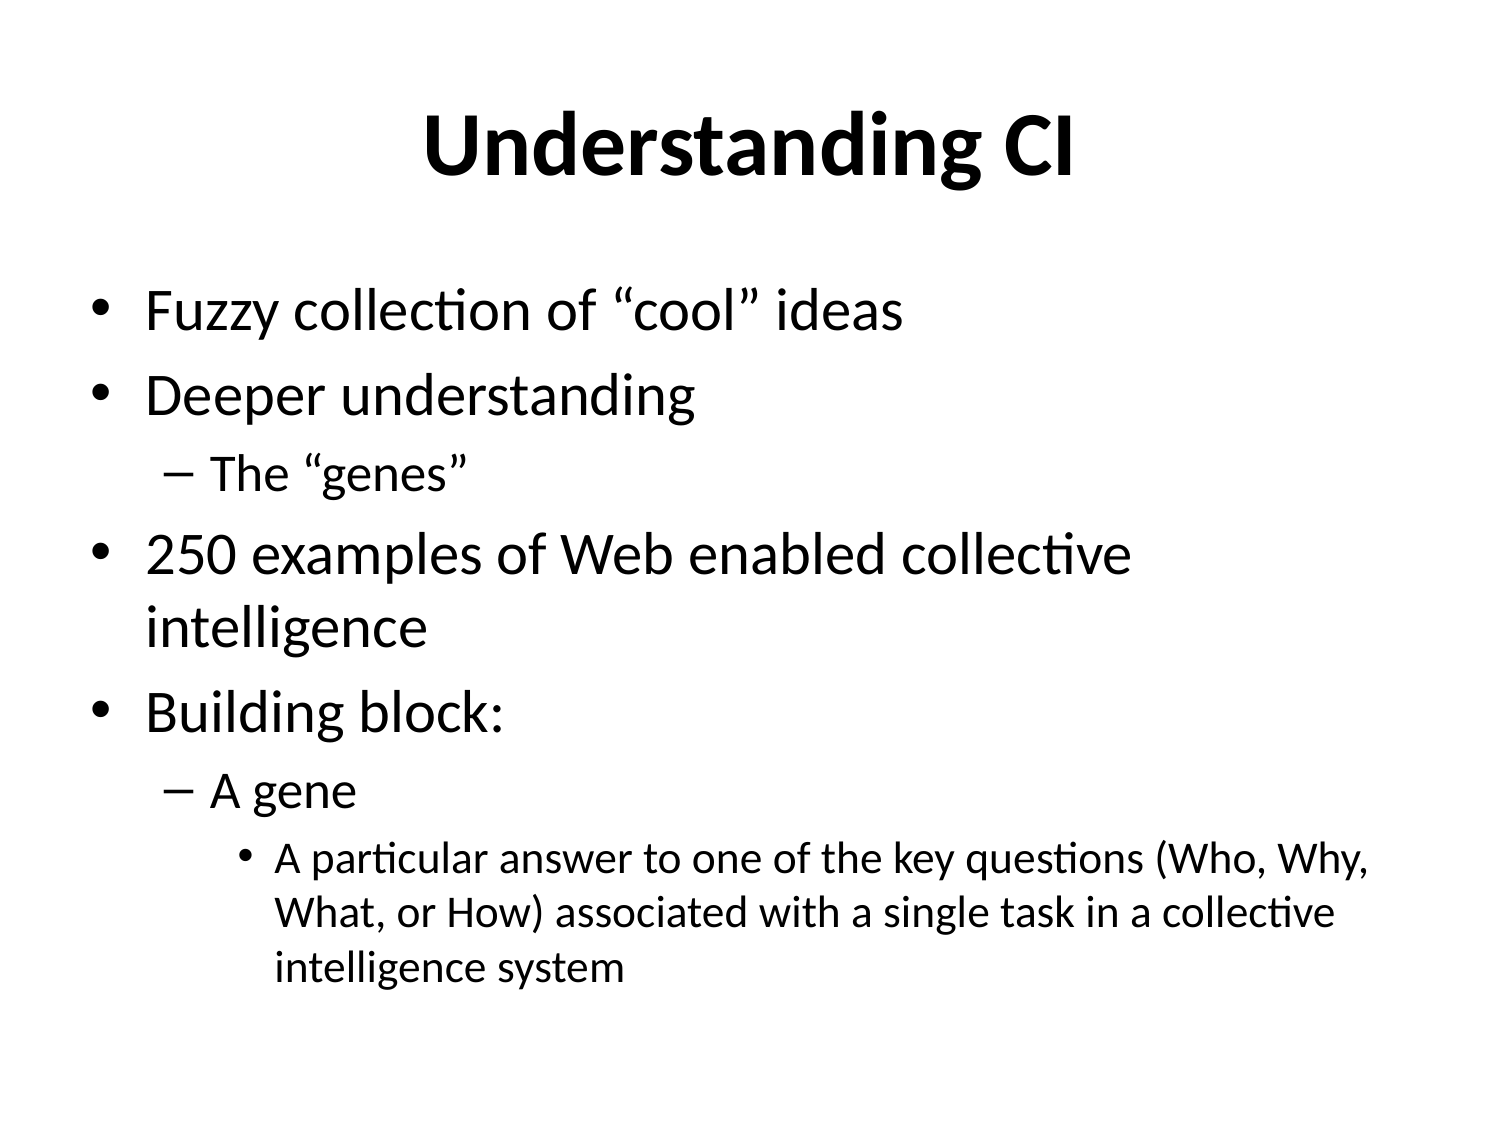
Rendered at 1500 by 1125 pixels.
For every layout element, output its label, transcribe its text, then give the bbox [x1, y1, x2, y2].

list Fuzzy collection of “cool” ideas Deeper understanding The “genes” 250 examples of Web enabled collective intelligence Building block: A gene A particular answer to one of the key questions (Who, Why, What, or How) associated with a single task in a collective intelligence system [75, 262, 1425, 1005]
title Understanding CI [75, 45, 1425, 233]
